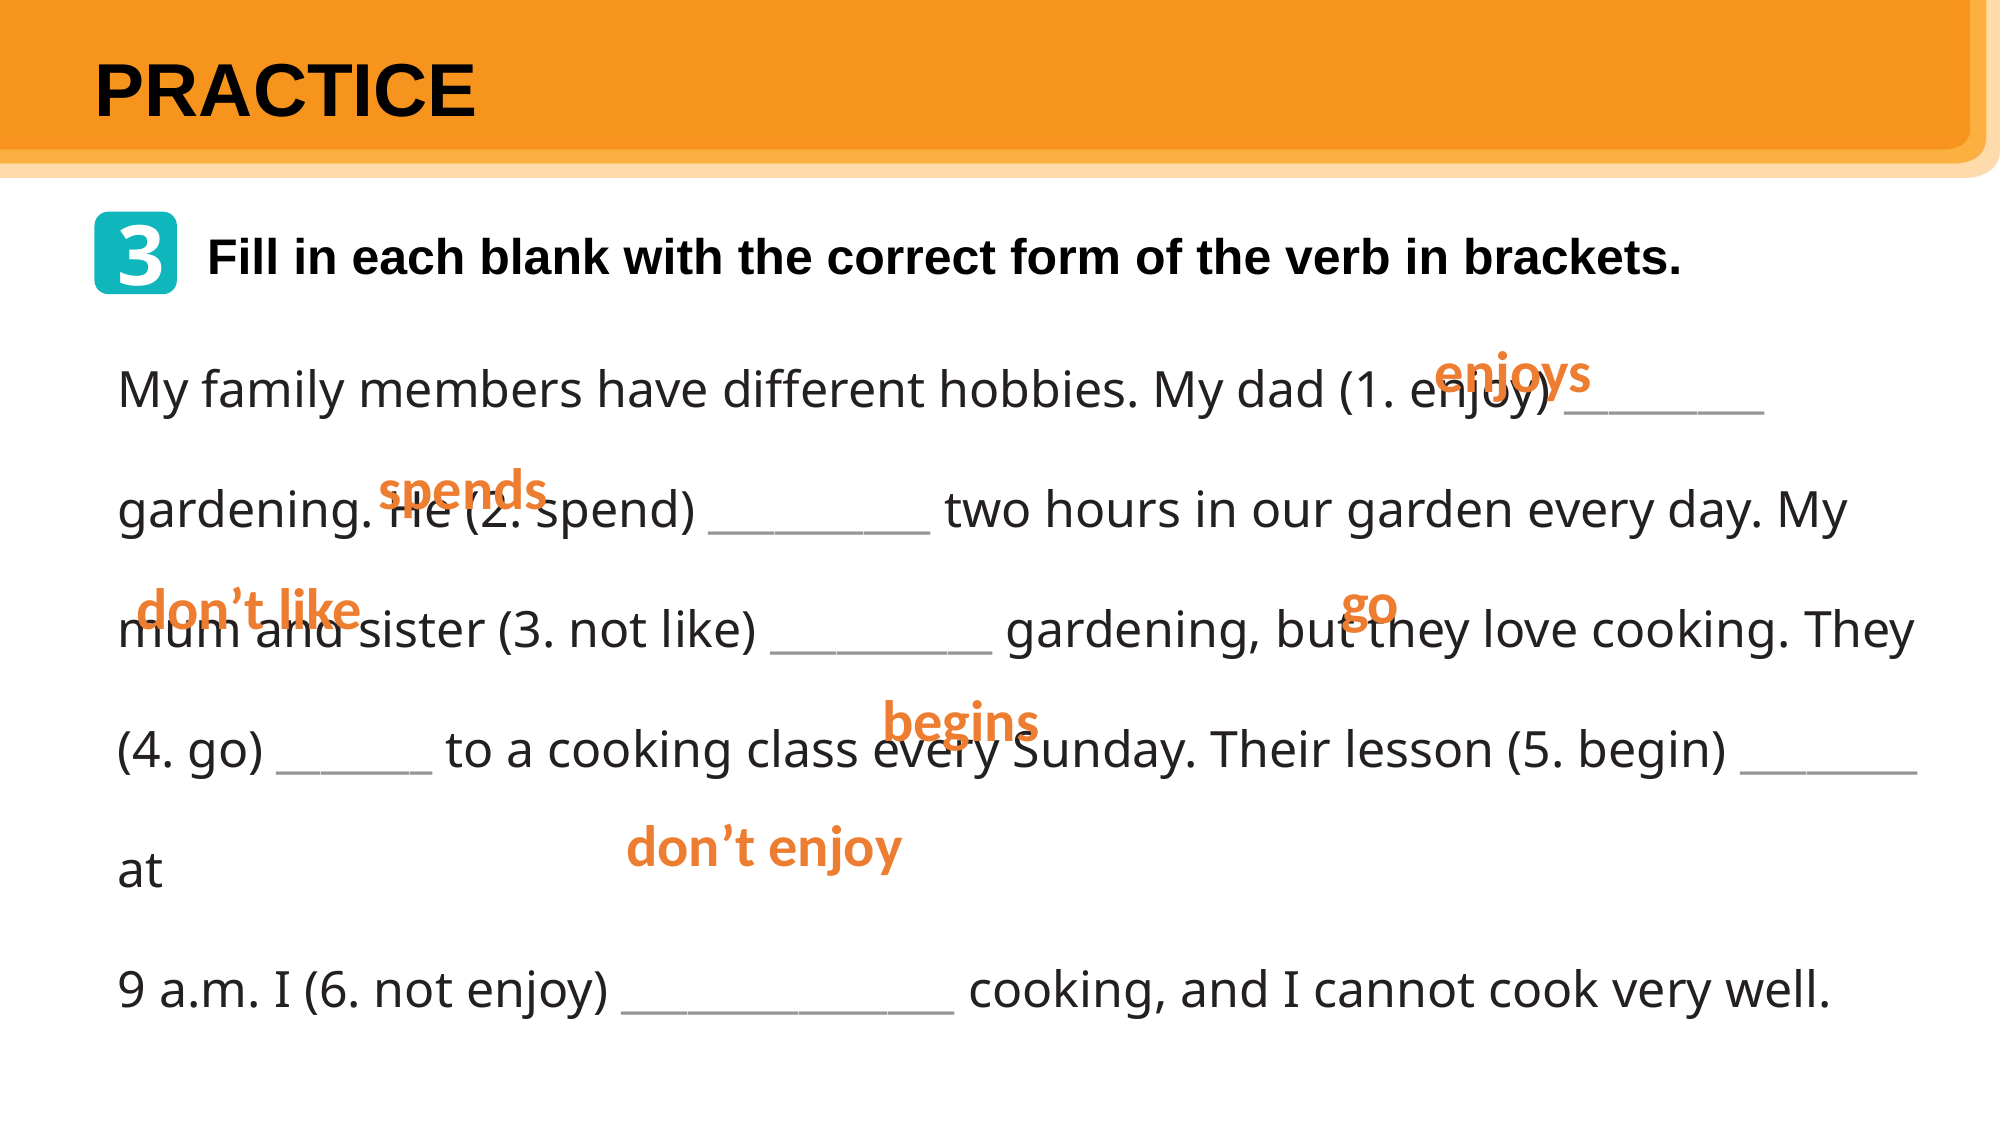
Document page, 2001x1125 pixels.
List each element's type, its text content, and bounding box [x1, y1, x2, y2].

text_box Fill in each blank with the correct form of the verb in brackets. [192, 217, 1967, 290]
text_box don’t like [121, 563, 387, 649]
text_box 3 [103, 194, 169, 290]
text_box My family members have different hobbies. My dad (1. enjoy) _________ gardening. He (2. spend) __________ two hours in our garden every day. My mum and sister (3. not like) __________ gardening, but they love cooking. They (4. go) _______ to a cooking class every Sunday. Their lesson (5. begin) ________ at 9 a.m. I (6. not enjoy) _______________ cooking, and I cannot cook very well. [103, 290, 1967, 1025]
text_box enjoys [1420, 326, 1625, 412]
text_box [169, 212, 178, 290]
text_box go [1326, 557, 1457, 643]
text_box begins [867, 675, 1102, 760]
text_box don’t enjoy [611, 800, 985, 886]
text_box [93, 211, 103, 295]
picture [0, 0, 2000, 178]
text_box spends [363, 443, 584, 529]
